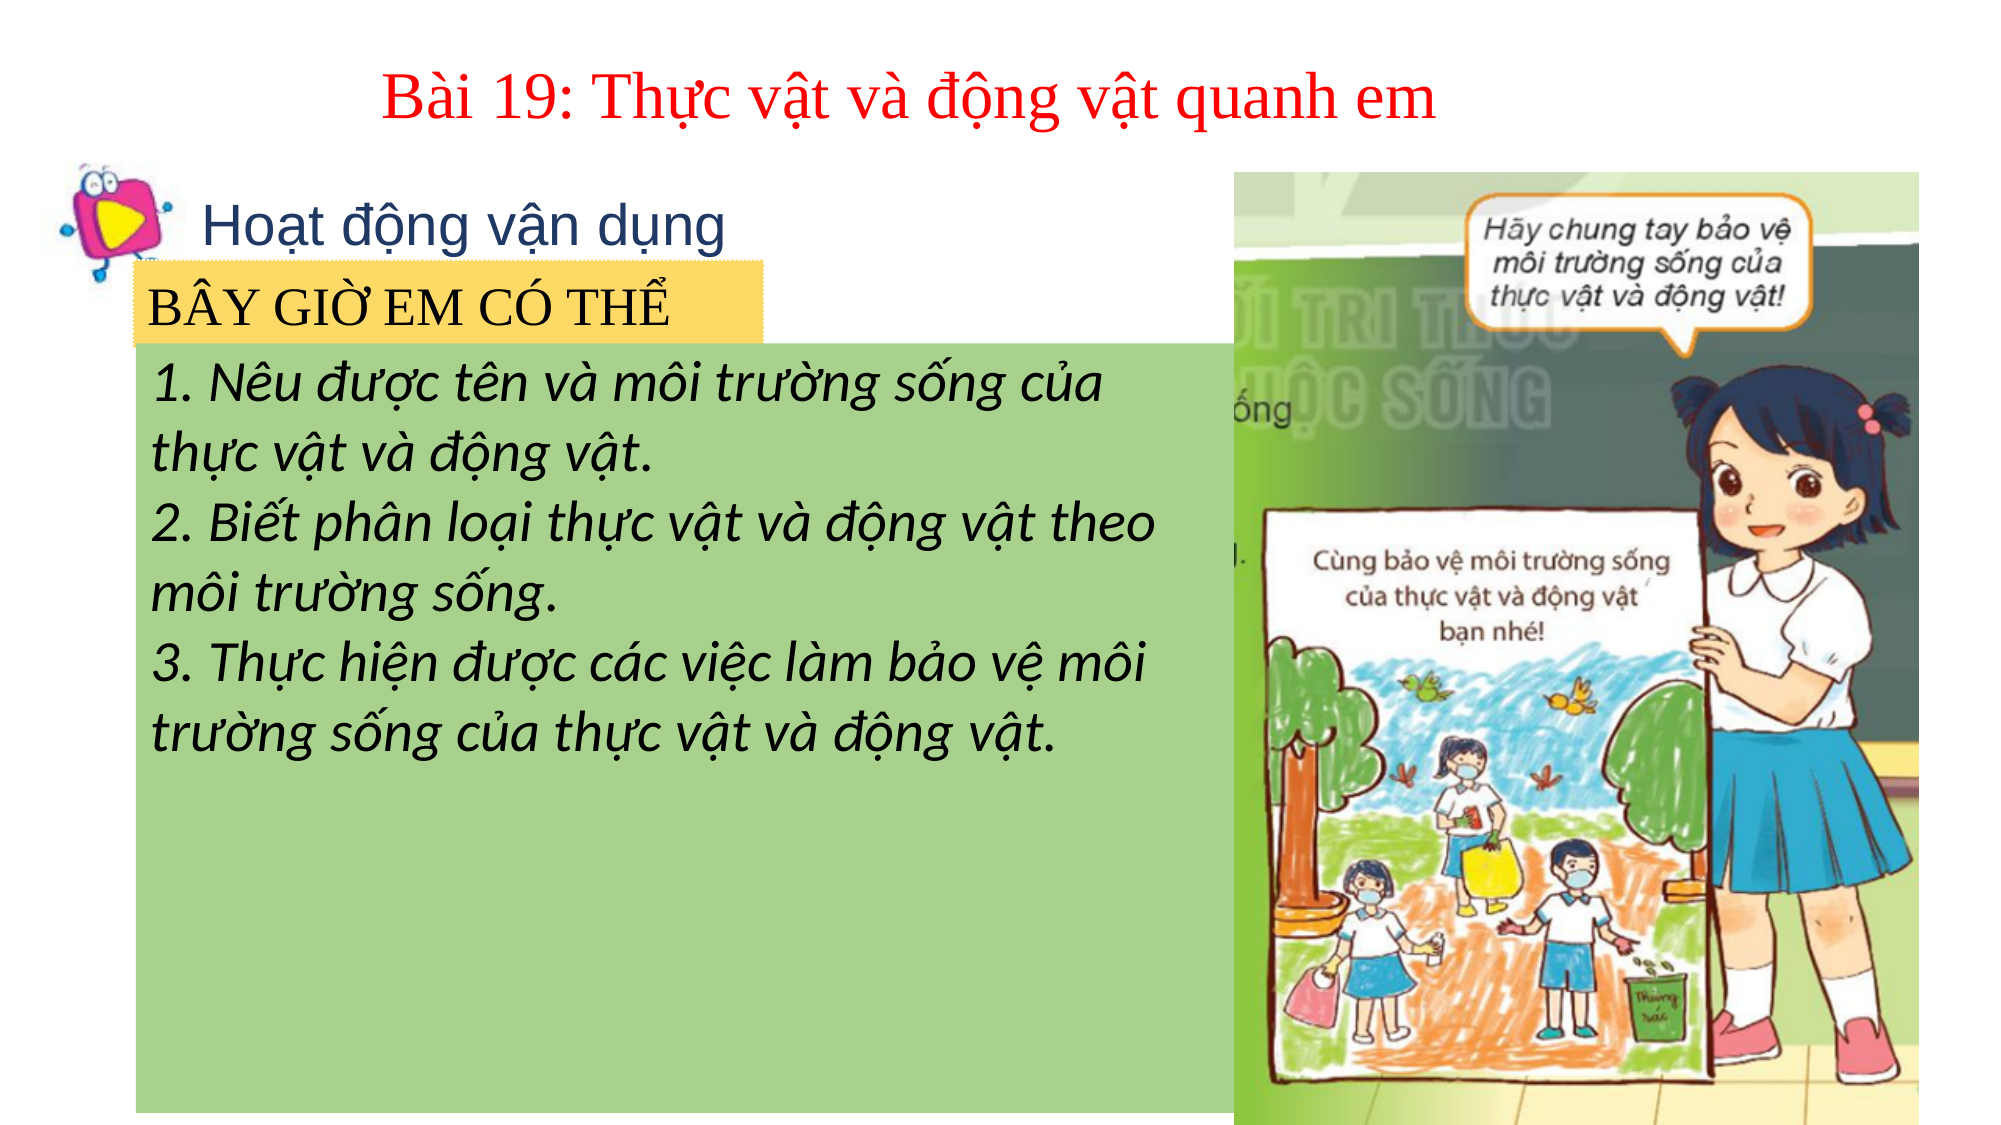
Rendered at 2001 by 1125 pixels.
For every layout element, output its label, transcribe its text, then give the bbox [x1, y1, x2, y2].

text_box BÂY GIỜ EM CÓ THỂ [132, 259, 765, 349]
picture [37, 131, 186, 299]
text_box 1. Nêu được tên và môi trường sống của thực vật và động vật. 2. Biết phân loại thực vật và động vật theo môi trường sống. 3. Thực hiện được các việc làm bảo vệ môi trường sống của thực vật và động vật. [135, 342, 1234, 1114]
picture [1234, 172, 1919, 1125]
text_box Hoạt động vận dụng [186, 177, 837, 268]
text_box Bài 19: Thực vật và động vật quanh em [53, 11, 1769, 173]
